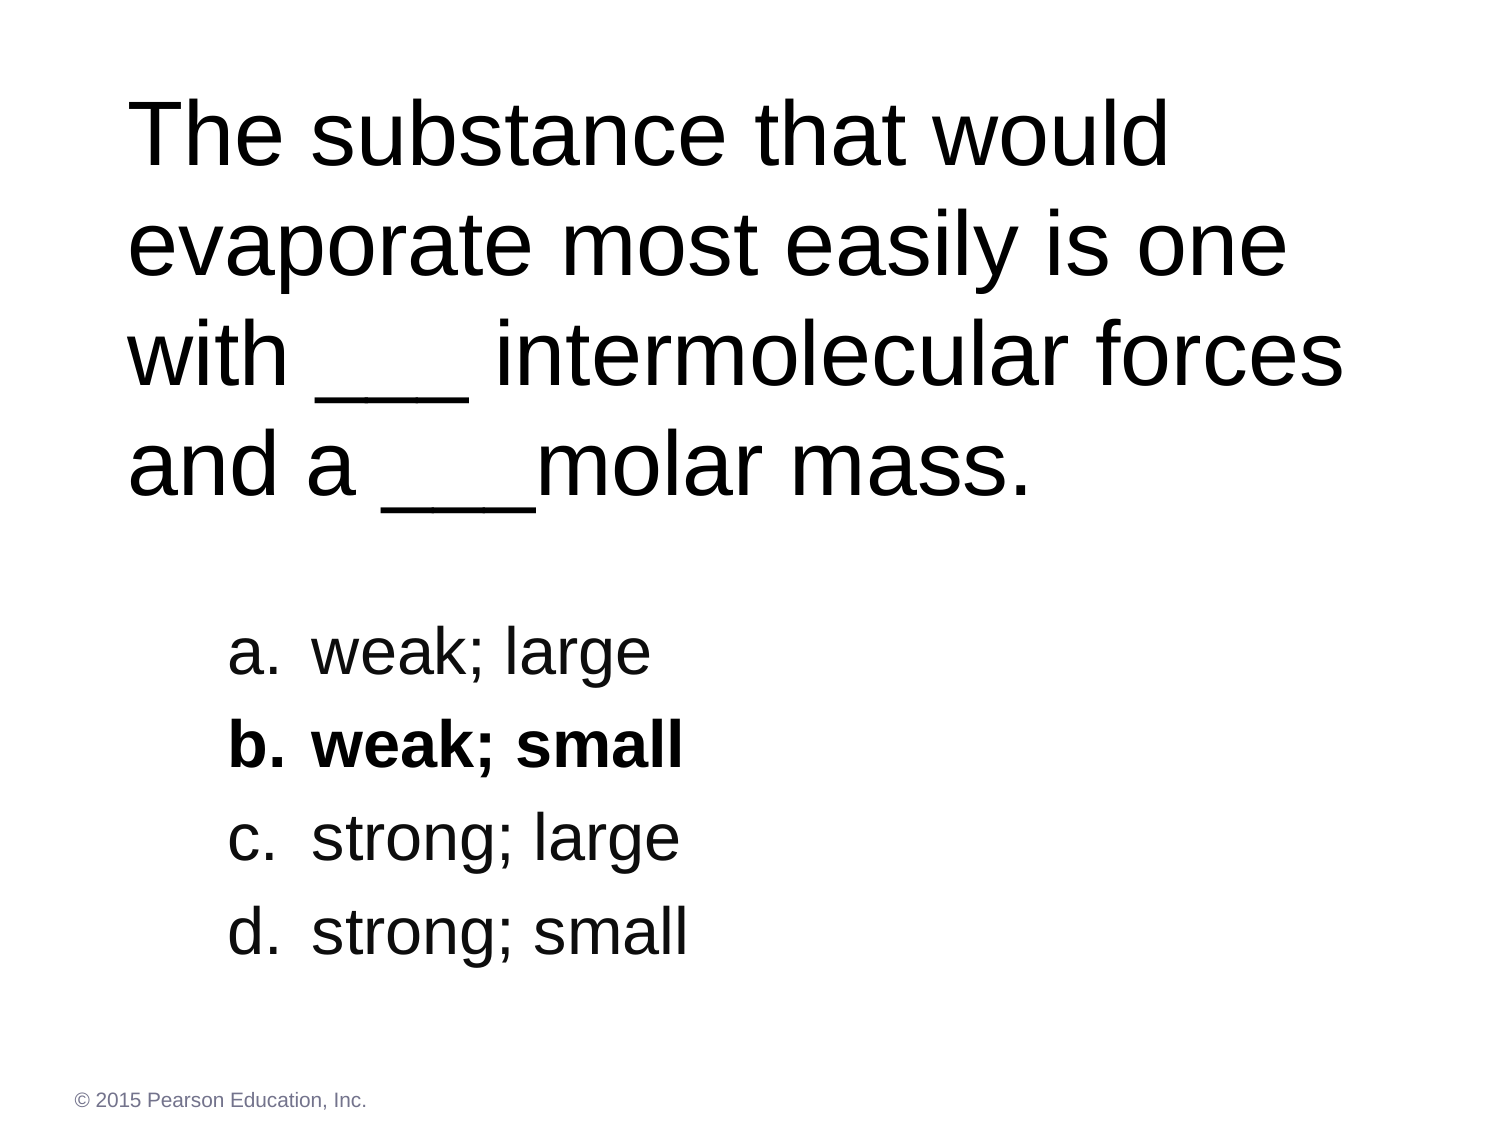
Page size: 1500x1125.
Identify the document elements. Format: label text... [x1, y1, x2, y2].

subtitle weak; large weak; small strong; large strong; small [212, 600, 1263, 1000]
title The substance that would evaporate most easily is one with ___ intermolecular forces and a ___molar mass. [112, 62, 1388, 525]
